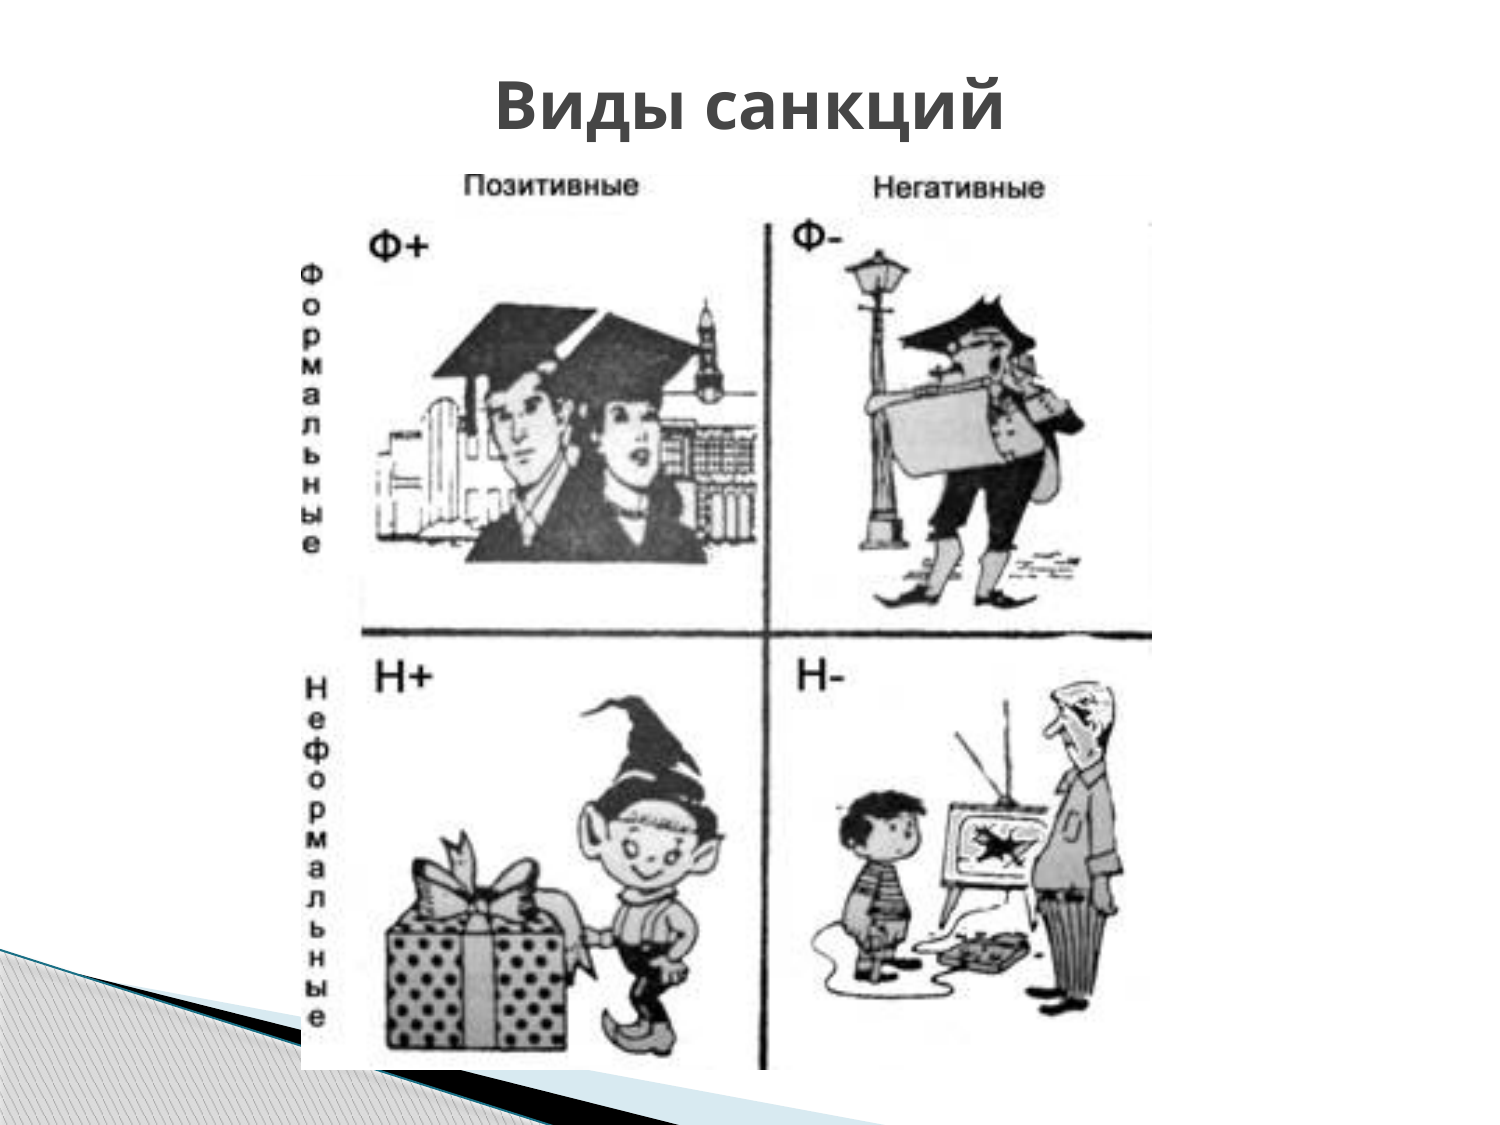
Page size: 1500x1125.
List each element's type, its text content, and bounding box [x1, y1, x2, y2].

title Виды санкций [75, 45, 1425, 161]
picture [300, 173, 1152, 1070]
